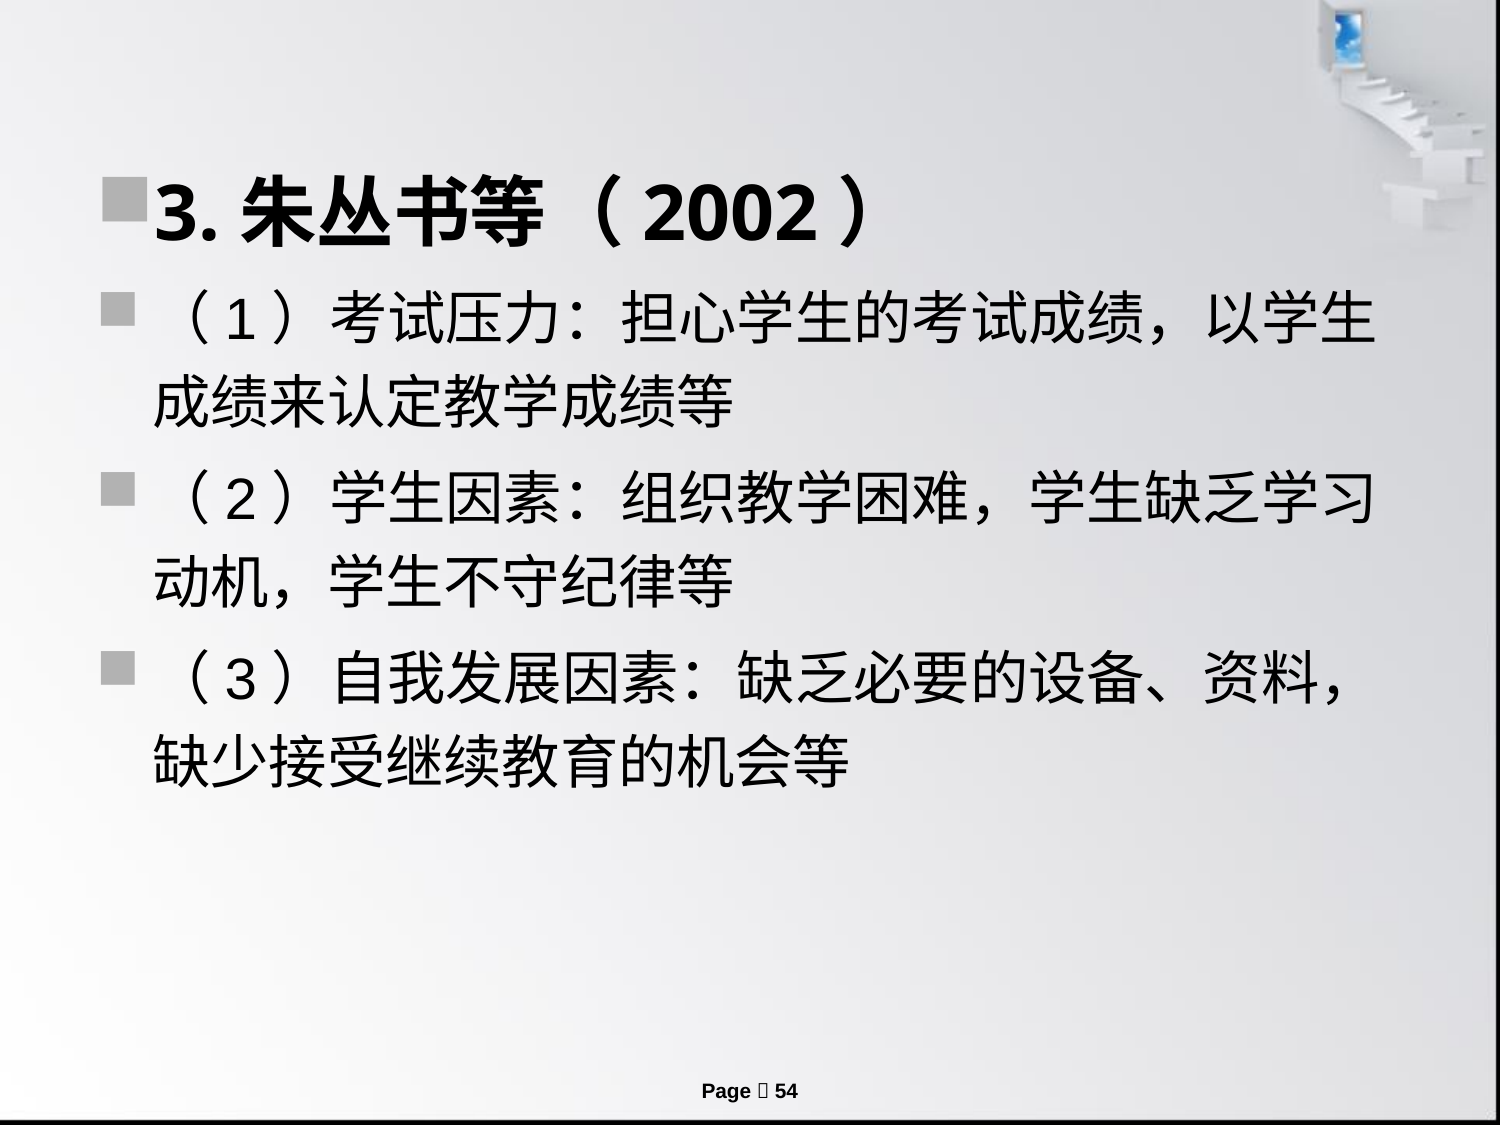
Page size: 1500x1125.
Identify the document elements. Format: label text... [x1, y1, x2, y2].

list 3.朱丛书等（2002） （1）考试压力：担心学生的考试成绩，以学生成绩来认定教学成绩等 （2）学生因素：组织教学困难，学生缺乏学习动机，学生不守纪律等 （3）自我发展因素：缺乏必要的设备、资料，缺少接受继续教育的机会等 [80, 137, 1405, 976]
picture [0, 0, 1500, 1125]
